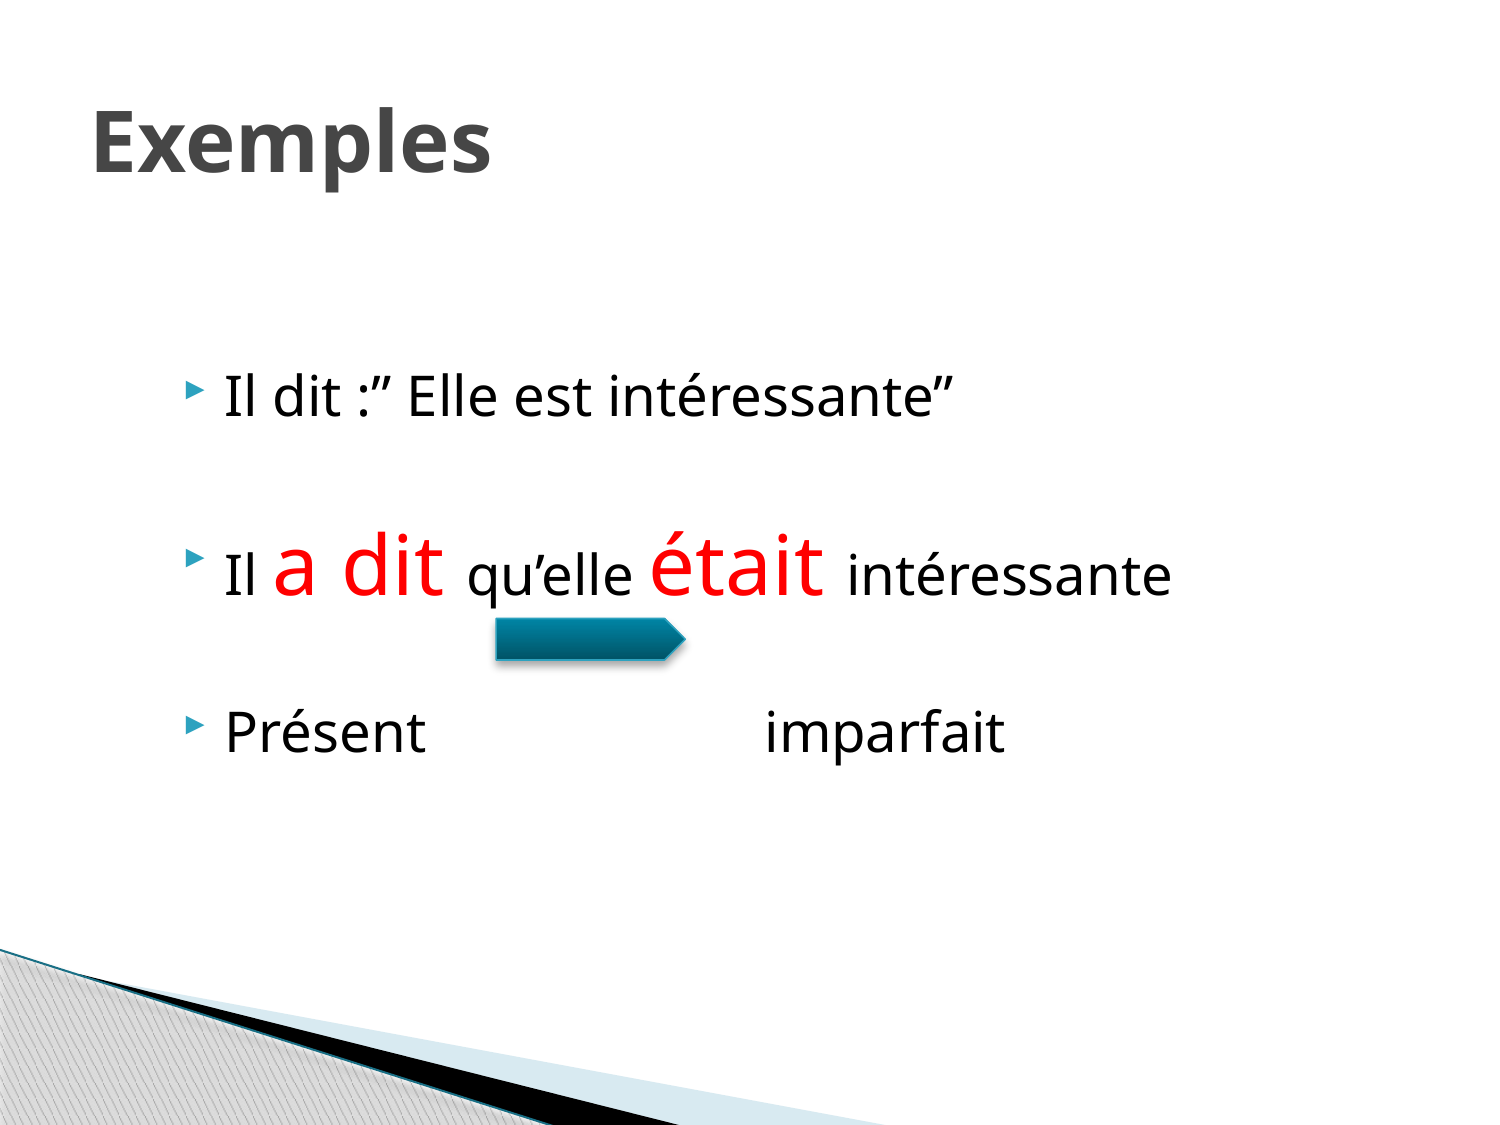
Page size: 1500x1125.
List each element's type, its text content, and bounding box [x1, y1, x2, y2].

list Il dit :” Elle est intéressante” Il a dit qu’elle était intéressante Présent imparfait [150, 353, 1500, 1096]
title Exemples [75, 45, 1425, 233]
text_box [495, 617, 686, 661]
